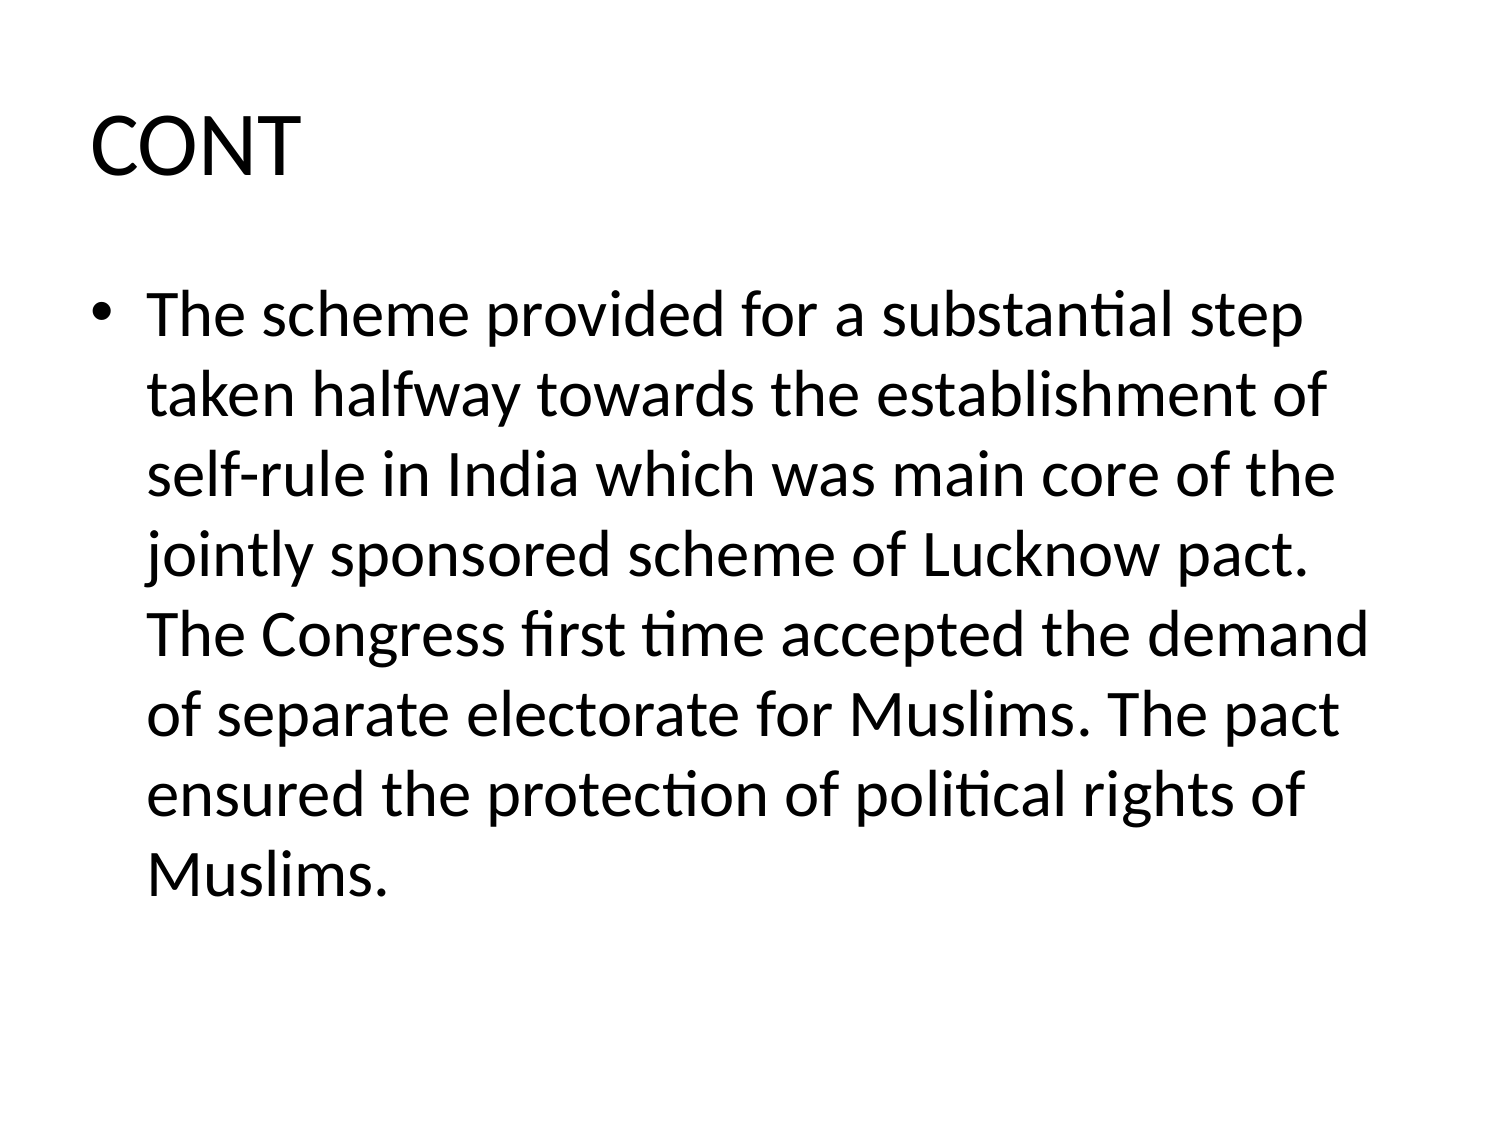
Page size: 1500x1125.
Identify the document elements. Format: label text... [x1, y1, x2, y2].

title CONT [75, 45, 1425, 233]
list The scheme provided for a substantial step taken halfway towards the establishment of self-rule in India which was main core of the jointly sponsored scheme of Lucknow pact. The Congress first time accepted the demand of separate electorate for Muslims. The pact ensured the protection of political rights of Muslims. [75, 262, 1425, 1005]
